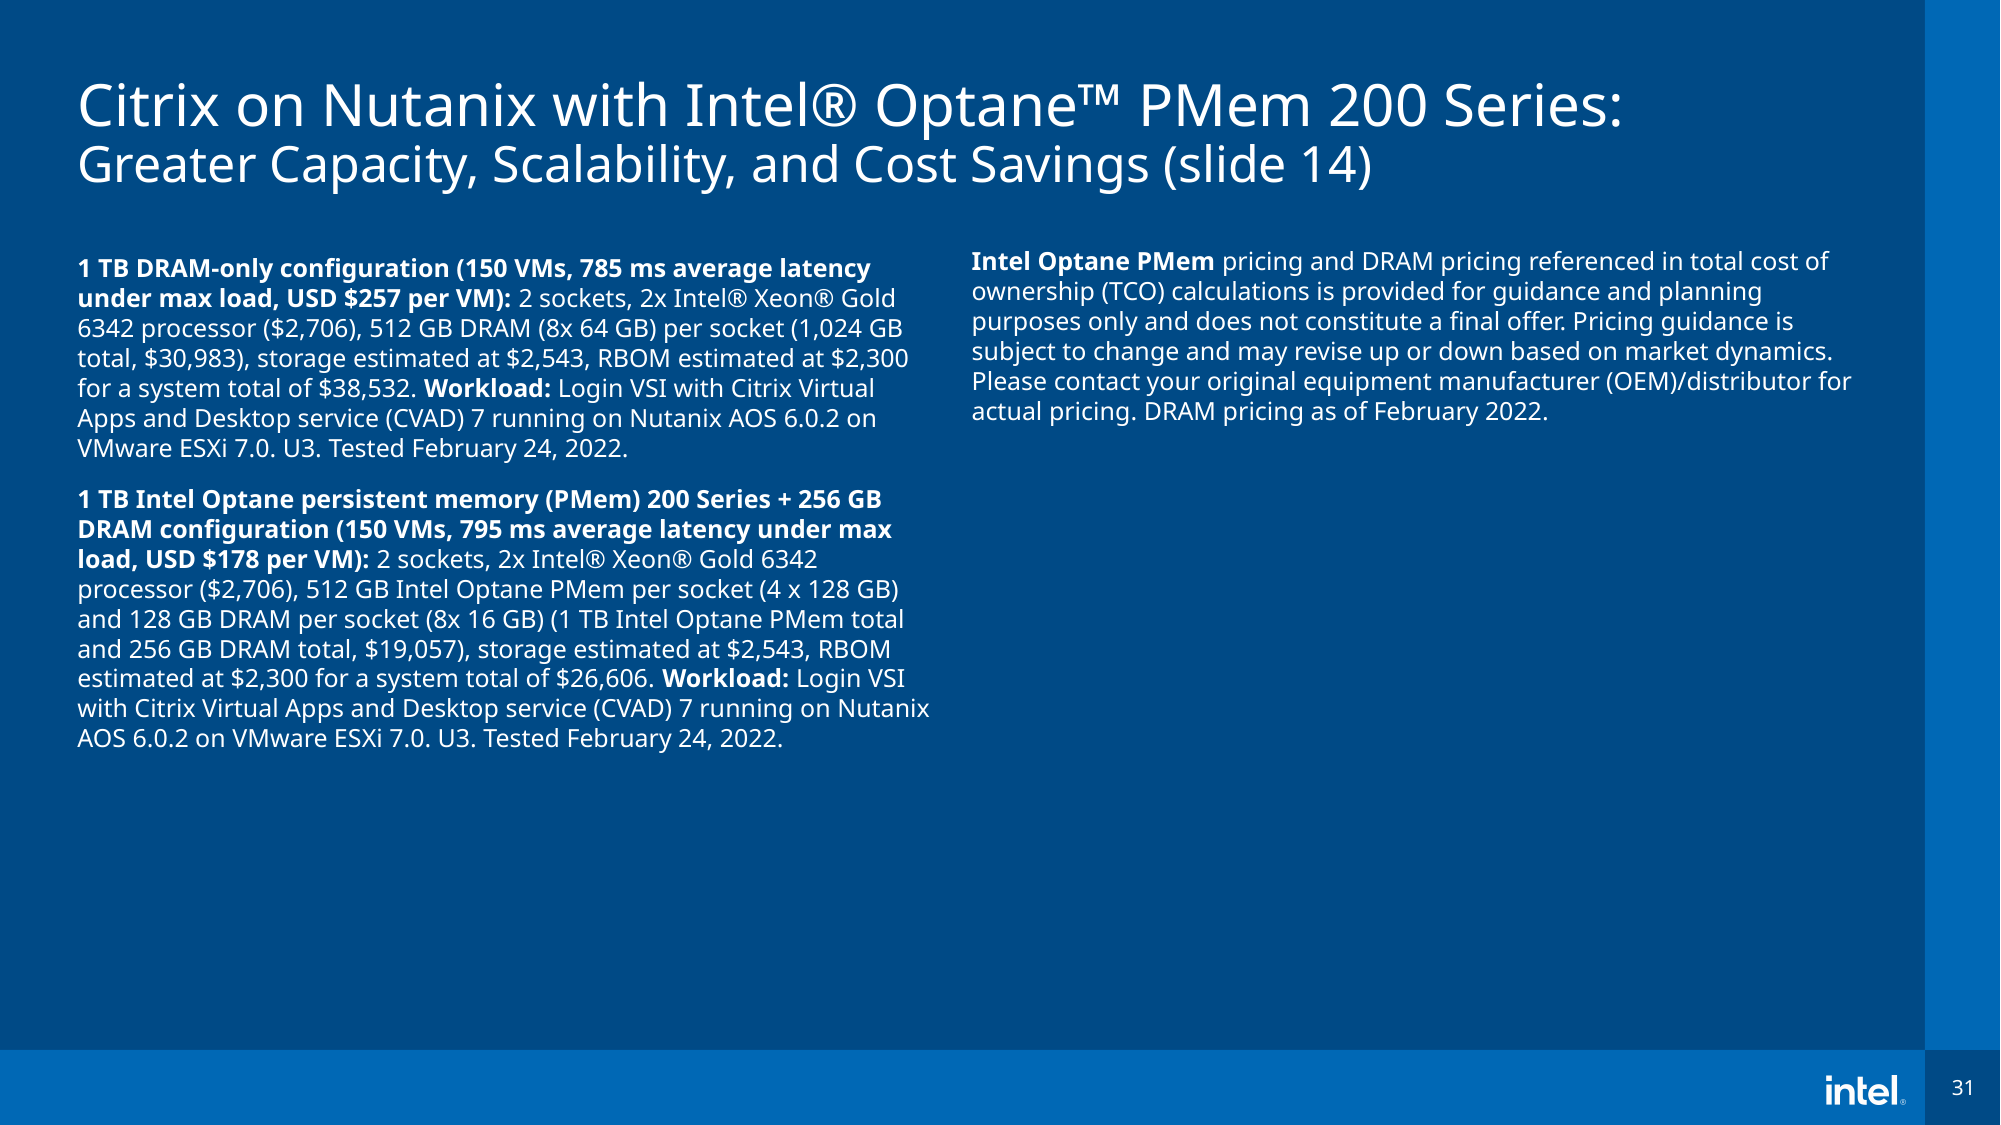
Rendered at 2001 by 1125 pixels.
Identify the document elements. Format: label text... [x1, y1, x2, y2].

list Intel Optane PMem pricing and DRAM pricing referenced in total cost of ownership (TCO) calculations is provided for guidance and planning purposes only and does not constitute a final offer. Pricing guidance is subject to change and may revise up or down based on market dynamics. Please contact your original equipment manufacturer (OEM)/distributor for actual pricing. DRAM pricing as of February 2022. [971, 245, 1863, 1015]
list 1 TB DRAM-only configuration (150 VMs, 785 ms average latency under max load, USD $257 per VM): 2 sockets, 2x Intel® Xeon® Gold 6342 processor ($2,706), 512 GB DRAM (8x 64 GB) per socket (1,024 GB total, $30,983), storage estimated at $2,543, RBOM estimated at $2,300 for a system total of $38,532. Workload: Login VSI with Citrix Virtual Apps and Desktop service (CVAD) 7 running on Nutanix AOS 6.0.2 on VMware ESXi 7.0. U3. Tested February 24, 2022. 1 TB Intel Optane persistent memory (PMem) 200 Series + 256 GB DRAM configuration (150 VMs, 795 ms average latency under max load, USD $178 per VM): 2 sockets, 2x Intel® Xeon® Gold 6342 processor ($2,706), 512 GB Intel Optane PMem per socket (4 x 128 GB) and 128 GB DRAM per socket (8x 16 GB) (1 TB Intel Optane PMem total and 256 GB DRAM total, $19,057), storage estimated at $2,543, RBOM estimated at $2,300 for a system total of $26,606. Workload: Login VSI with Citrix Virtual Apps and Desktop service (CVAD) 7 running on Nutanix AOS 6.0.2 on VMware ESXi 7.0. U3. Tested February 24, 2022. [62, 245, 954, 1015]
title Citrix on Nutanix with Intel® Optane™ PMem 200 Series: Greater Capacity, Scalability, and Cost Savings (slide 14) [62, 36, 1863, 234]
